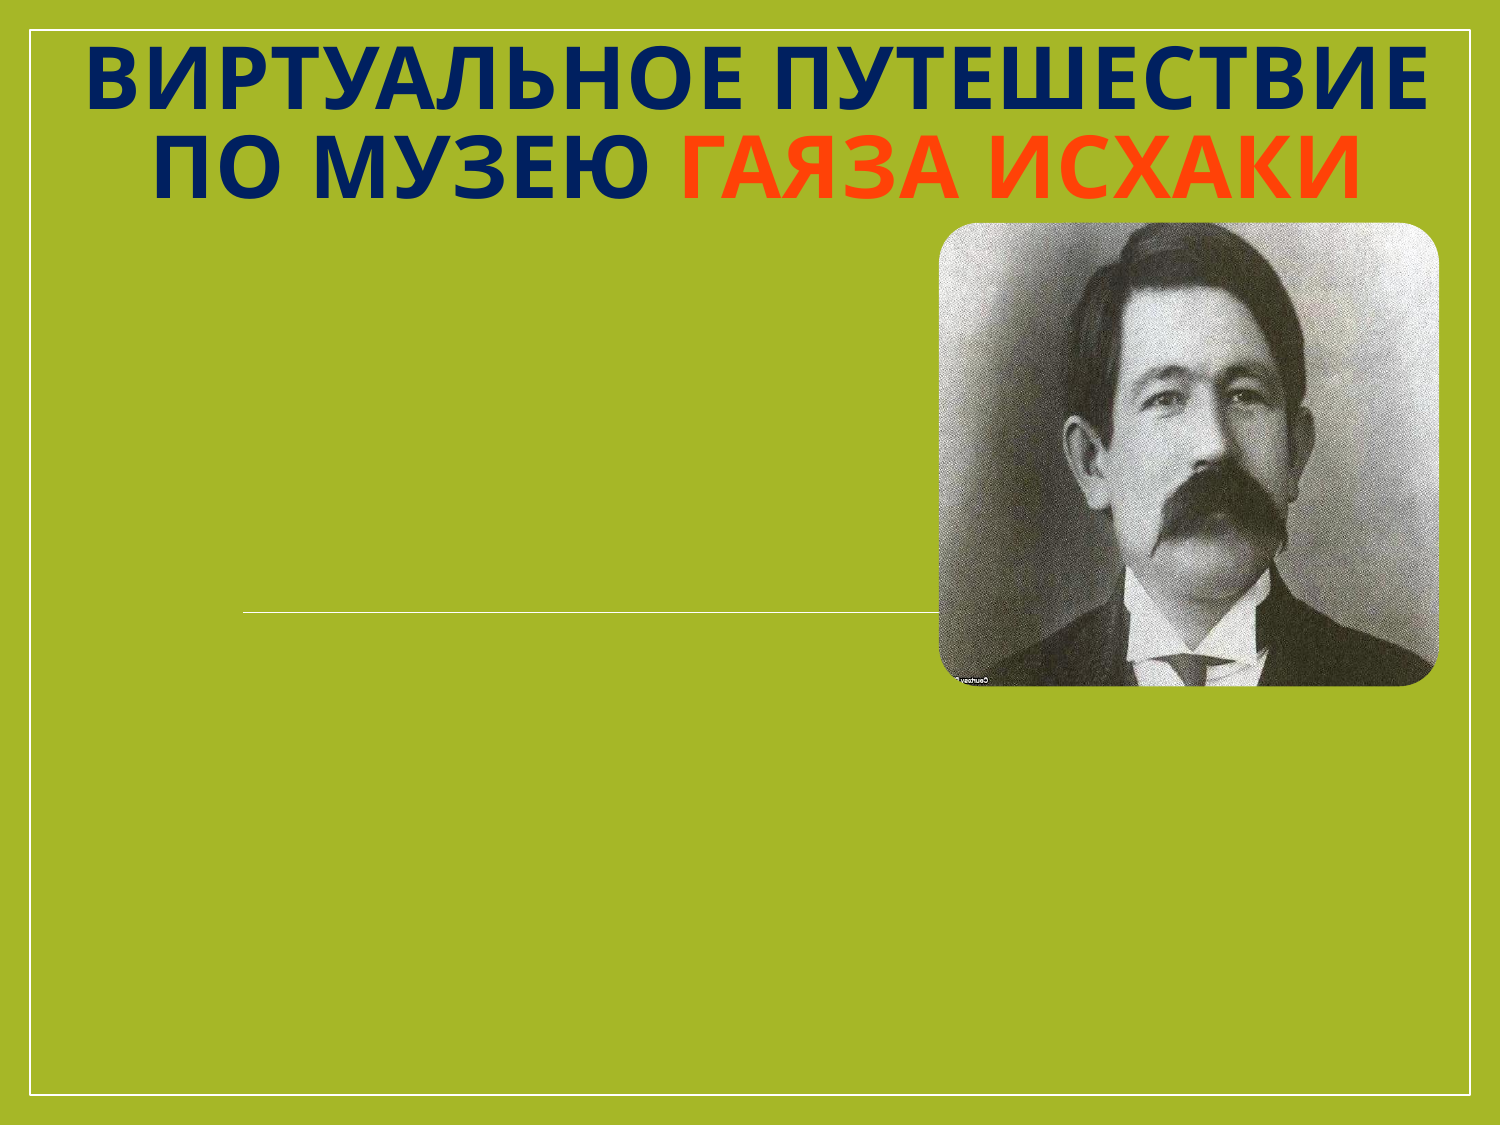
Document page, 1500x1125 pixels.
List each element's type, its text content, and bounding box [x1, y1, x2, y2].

picture [938, 222, 1440, 687]
title Виртуальное путешествие по музею Гаяза Исхаки [49, 27, 1467, 224]
